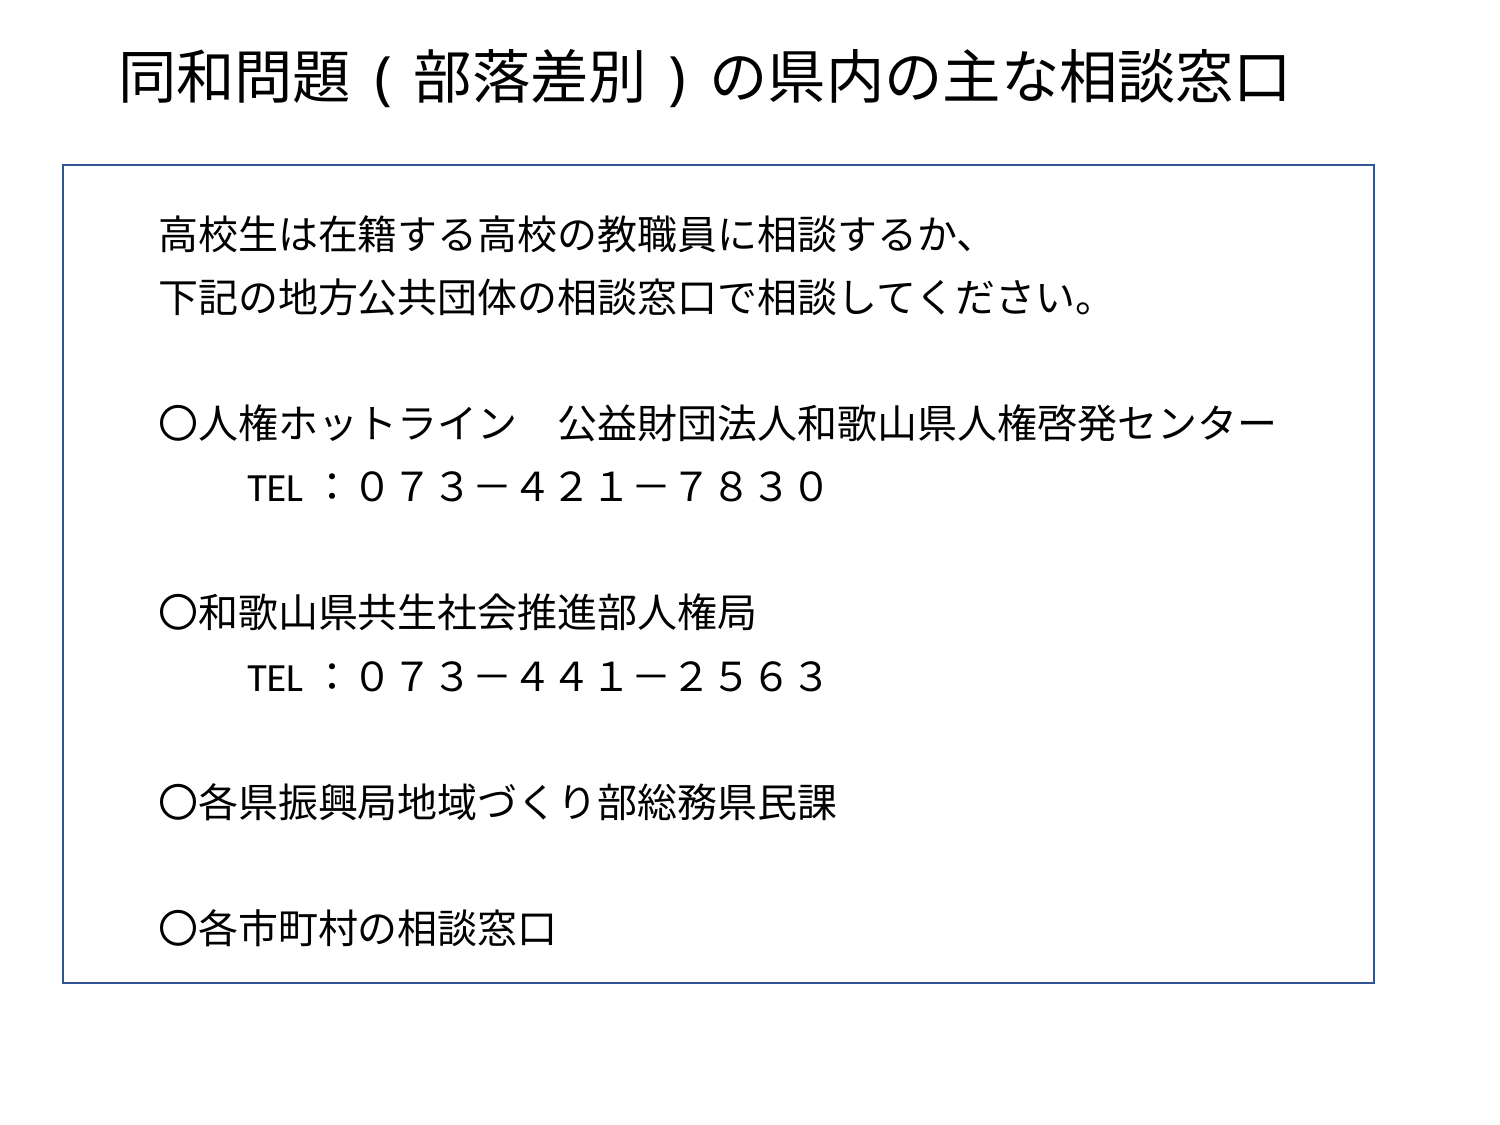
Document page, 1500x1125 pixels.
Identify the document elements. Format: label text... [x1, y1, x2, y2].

list 高校生は在籍する高校の教職員に相談するか、 下記の地方公共団体の相談窓口で相談してください。 〇人権ホットライン 公益財団法人和歌山県人権啓発センター TEL：０７３－４２１－７８３０ 〇和歌山県共生社会推進部人権局 TEL：０７３－４４１－２５６３ 〇各県振興局地域づくり部総務県民課 〇各市町村の相談窓口 [103, 139, 1397, 964]
title 同和問題(部落差別)の県内の主な相談窓口 [103, 19, 1397, 139]
text_box [62, 164, 1375, 984]
